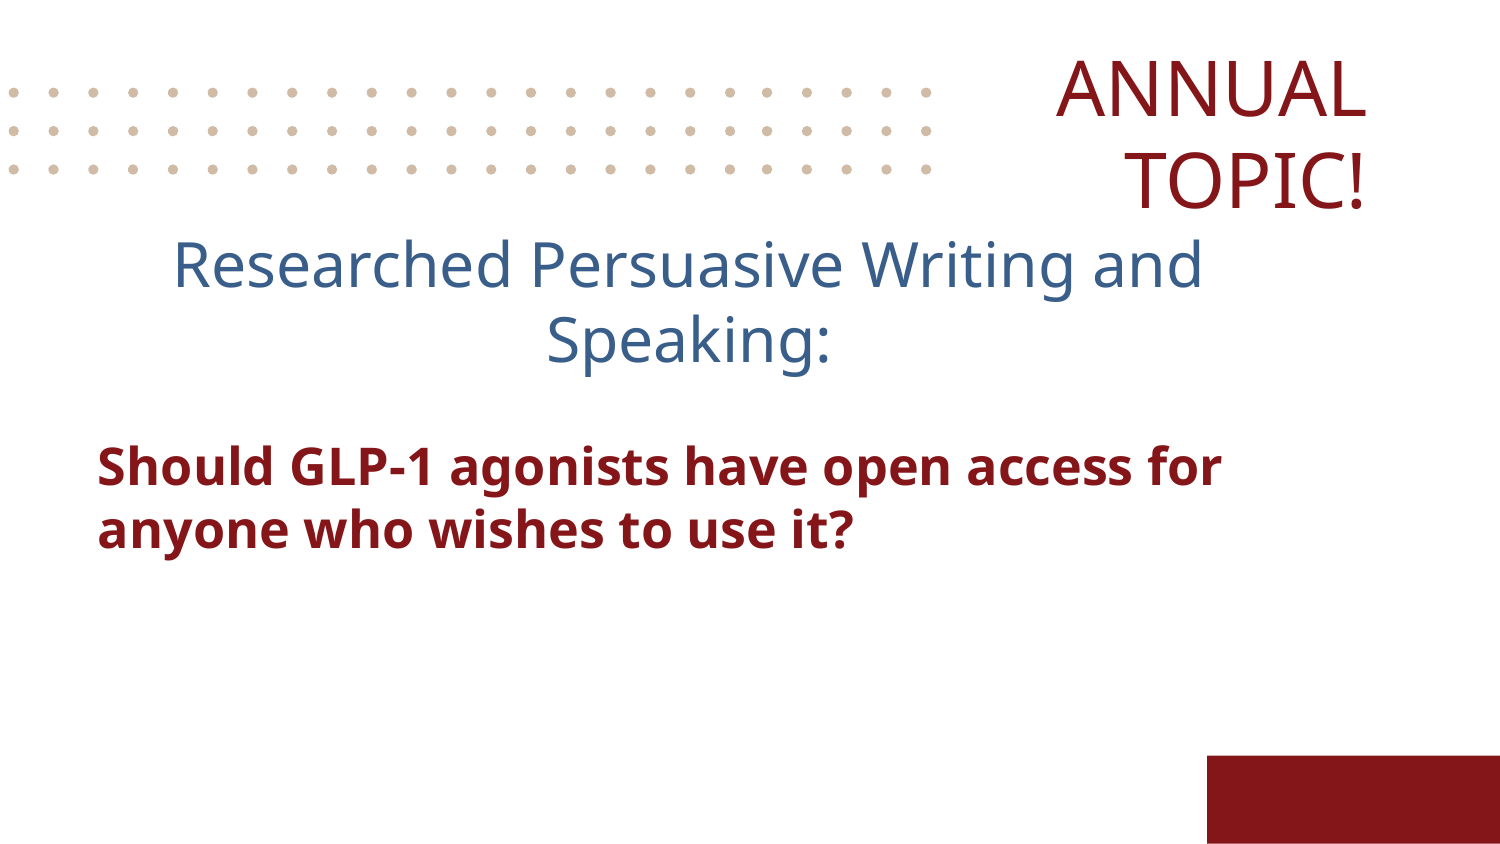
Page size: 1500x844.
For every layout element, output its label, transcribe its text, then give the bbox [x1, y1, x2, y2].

subtitle Should GLP-1 agonists have open access for anyone who wishes to use it? [82, 377, 1360, 615]
title Researched Persuasive Writing and Speaking: [33, 229, 1346, 371]
title ANNUAL TOPIC! [947, 80, 1383, 183]
